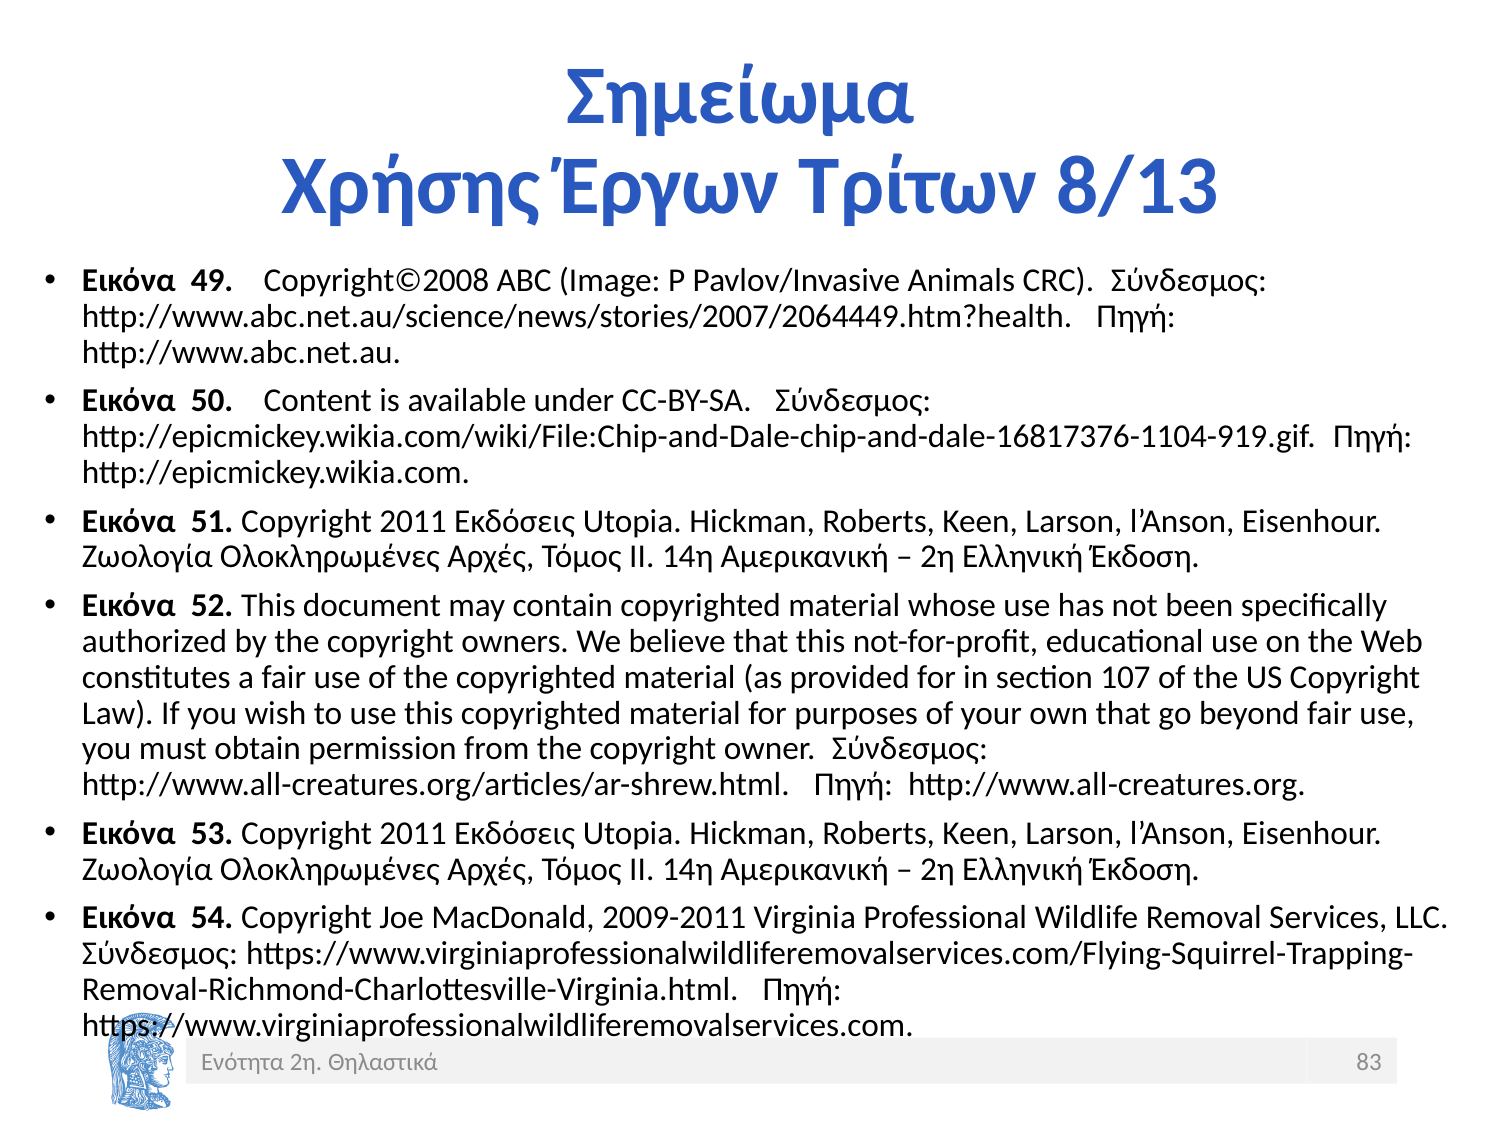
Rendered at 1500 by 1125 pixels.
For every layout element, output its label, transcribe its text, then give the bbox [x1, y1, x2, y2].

picture [103, 1011, 186, 1114]
title Σημείωμα Χρήσης Έργων Τρίτων 8/13 [0, 47, 1500, 236]
footer Ενότητα 2η. Θηλαστικά [186, 1037, 1306, 1084]
list Εικόνα 49. Copyright©2008 ABC (Image: P Pavlov/Invasive Animals CRC). Σύνδεσμος: http://www.abc.net.au/science/news/stories/2007/2064449.htm?health. Πηγή: http://www.abc.net.au. Εικόνα 50. Content is available under CC-BY-SA. Σύνδεσμος: http://epicmickey.wikia.com/wiki/File:Chip-and-Dale-chip-and-dale-16817376-1104-919.gif. Πηγή: http://epicmickey.wikia.com. Εικόνα 51. Copyright 2011 Εκδόσεις Utopia. Hickman, Roberts, Keen, Larson, l’Anson, Eisenhour. Ζωολογία Ολοκληρωμένες Αρχές, Τόμος ΙΙ. 14η Αμερικανική – 2η Ελληνική Έκδοση. Εικόνα 52. This document may contain copyrighted material whose use has not been specifically authorized by the copyright owners. We believe that this not-for-profit, educational use on the Web constitutes a fair use of the copyrighted material (as provided for in section 107 of the US Copyright Law). If you wish to use this copyrighted material for purposes of your own that go beyond fair use, you must obtain permission from the copyright owner. Σύνδεσμος: http://www.all-creatures.org/articles/ar-shrew.html. Πηγή: http://www.all-creatures.org. Εικόνα 53. Copyright 2011 Εκδόσεις Utopia. Hickman, Roberts, Keen, Larson, l’Anson, Eisenhour. Ζωολογία Ολοκληρωμένες Αρχές, Τόμος ΙΙ. 14η Αμερικανική – 2η Ελληνική Έκδοση. Εικόνα 54. Copyright Joe MacDonald, 2009-2011 Virginia Professional Wildlife Removal Services, LLC. Σύνδεσμος: https://www.virginiaprofessionalwildliferemovalservices.com/Flying-Squirrel-Trapping-Removal-Richmond-Charlottesville-Virginia.html. Πηγή: https://www.virginiaprofessionalwildliferemovalservices.com. [29, 255, 1483, 998]
slide_number 83 [1306, 1037, 1397, 1084]
